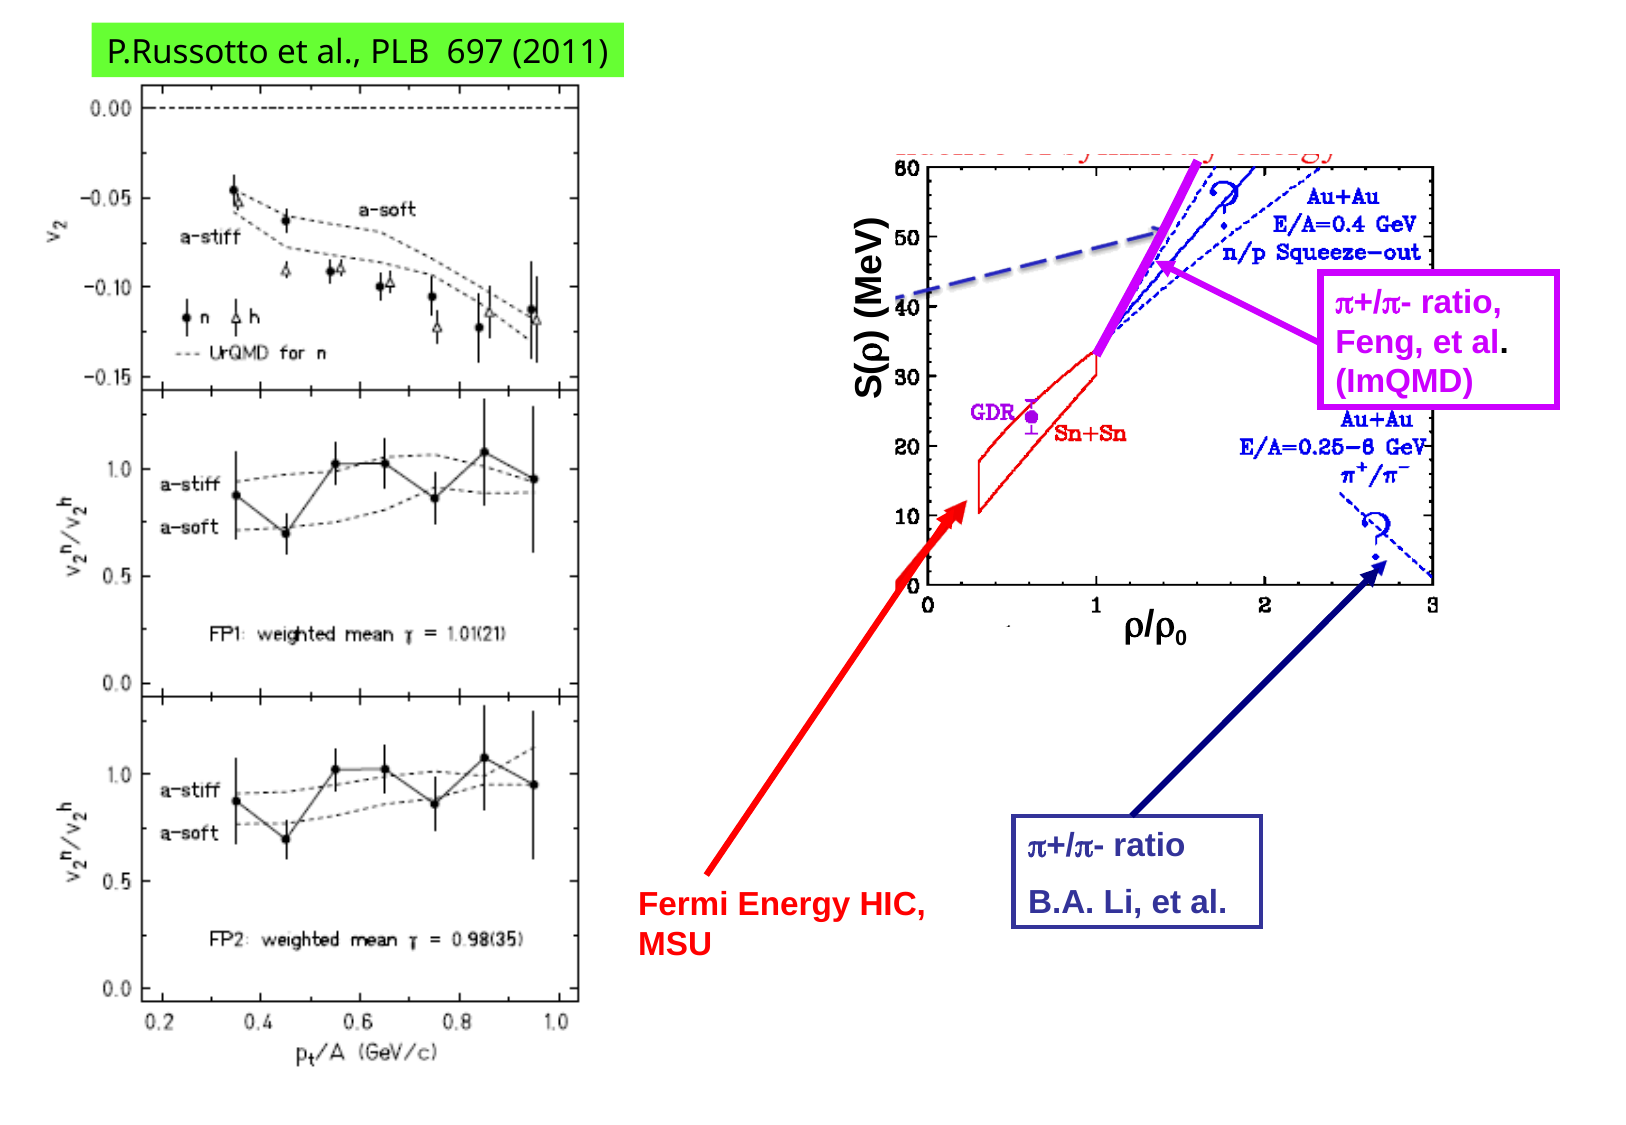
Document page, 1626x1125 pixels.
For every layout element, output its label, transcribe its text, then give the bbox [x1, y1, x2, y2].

text_box P.Russotto et al., PLB 697 (2011) [91, 22, 624, 67]
picture [20, 66, 622, 1079]
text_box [623, 154, 1557, 971]
